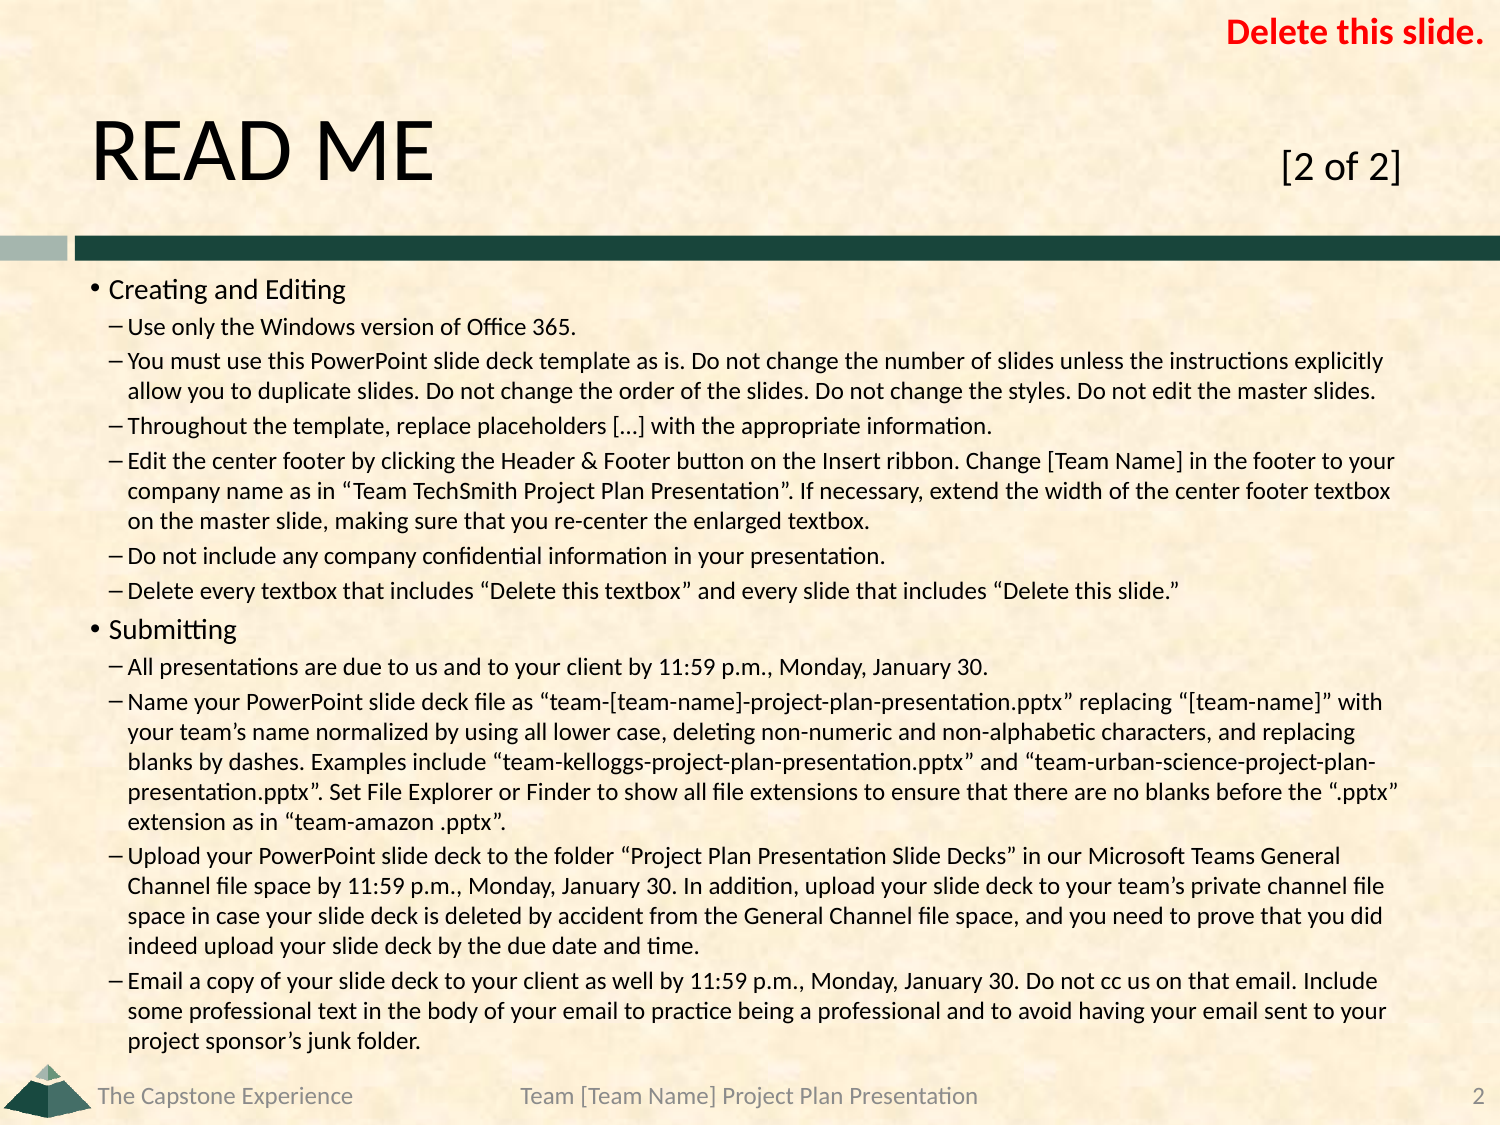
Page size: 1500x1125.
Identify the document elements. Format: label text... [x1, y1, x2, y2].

slide_number 2 [1149, 1065, 1500, 1125]
list Creating and Editing Use only the Windows version of Office 365. You must use this PowerPoint slide deck template as is. Do not change the number of slides unless the instructions explicitly allow you to duplicate slides. Do not change the order of the slides. Do not change the styles. Do not edit the master slides. Throughout the template, replace placeholders […] with the appropriate information. Edit the center footer by clicking the Header & Footer button on the Insert ribbon. Change [Team Name] in the footer to your company name as in “Team TechSmith Project Plan Presentation”. If necessary, extend the width of the center footer textbox on the master slide, making sure that you re-center the enlarged textbox. Do not include any company confidential information in your presentation. Delete every textbox that includes “Delete this textbox” and every slide that includes “Delete this slide.” Submitting All presentations are due to us and to your client by 11:59 p.m., Monday, January 30. Name your PowerPoint slide deck file as “team-[team-name]-project-plan-presentation.pptx” replacing “[team-name]” with your team’s name normalized by using all lower case, deleting non-numeric and non-alphabetic characters, and replacing blanks by dashes. Examples include “team-kelloggs-project-plan-presentation.pptx” and “team-urban-science-project-plan-presentation.pptx”. Set File Explorer or Finder to show all file extensions to ensure that there are no blanks before the “.pptx” extension as in “team-amazon .pptx”. Upload your PowerPoint slide deck to the folder “Project Plan Presentation Slide Decks” in our Microsoft Teams General Channel file space by 11:59 p.m., Monday, January 30. In addition, upload your slide deck to your team’s private channel file space in case your slide deck is deleted by accident from the General Channel file space, and you need to prove that you did indeed upload your slide deck by the due date and time. Email a copy of your slide deck to your client as well by 11:59 p.m., Monday, January 30. Do not cc us on that email. Include some professional text in the body of your email to practice being a professional and to avoid having your email sent to your project sponsor’s junk folder. [75, 262, 1425, 1063]
title READ ME [2 of 2] [75, 50, 1425, 238]
picture [0, 0, 1500, 1125]
slide_number The Capstone Experience [75, 1065, 237, 1125]
footer Team [Team Name] Project Plan Presentation [237, 1065, 1149, 1125]
